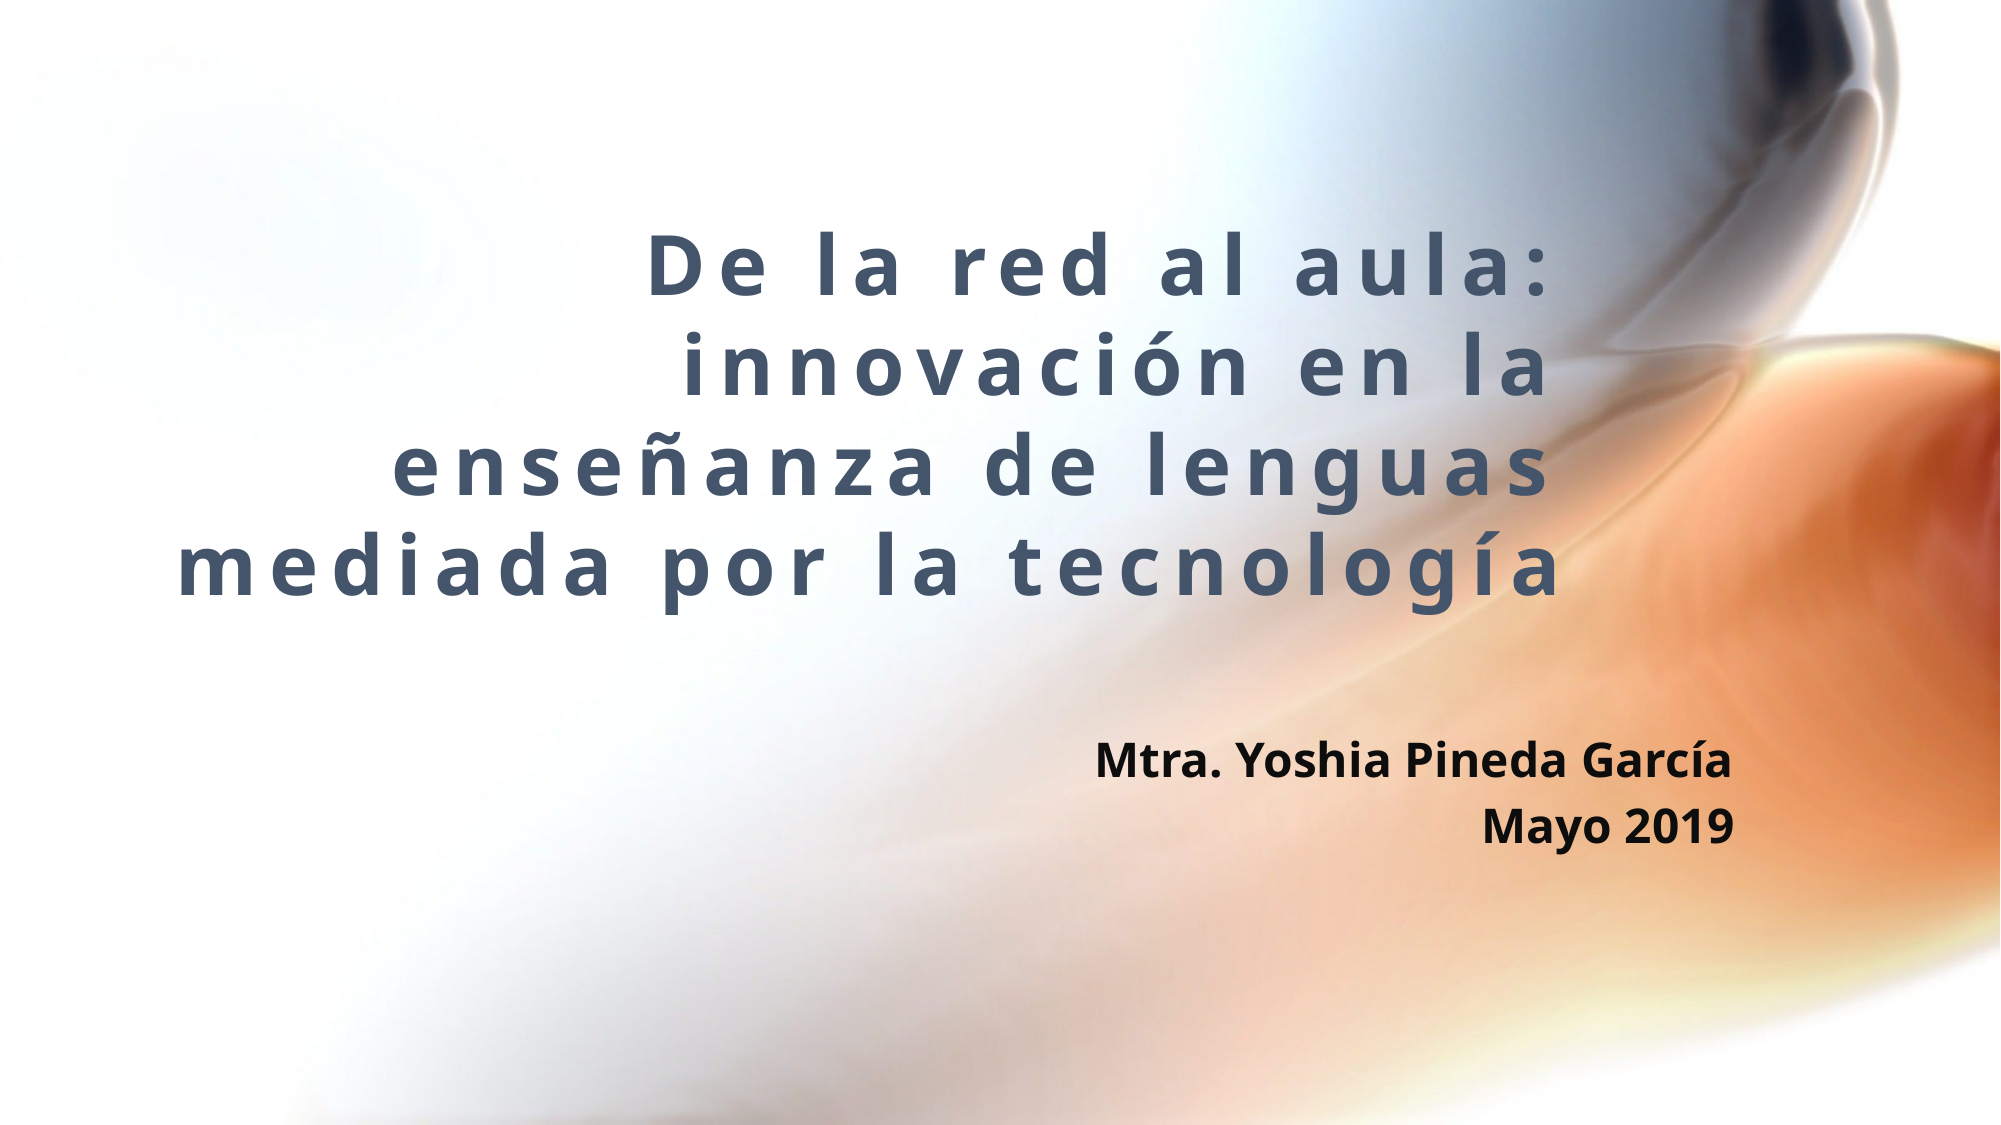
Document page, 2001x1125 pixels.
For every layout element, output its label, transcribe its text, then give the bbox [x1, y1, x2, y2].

title De la red al aula: innovación en la enseñanza de lenguas mediada por la tecnología [76, 227, 1577, 620]
subtitle Mtra. Yoshia Pineda García Mayo 2019 [249, 590, 1750, 863]
picture [0, 0, 2001, 1125]
